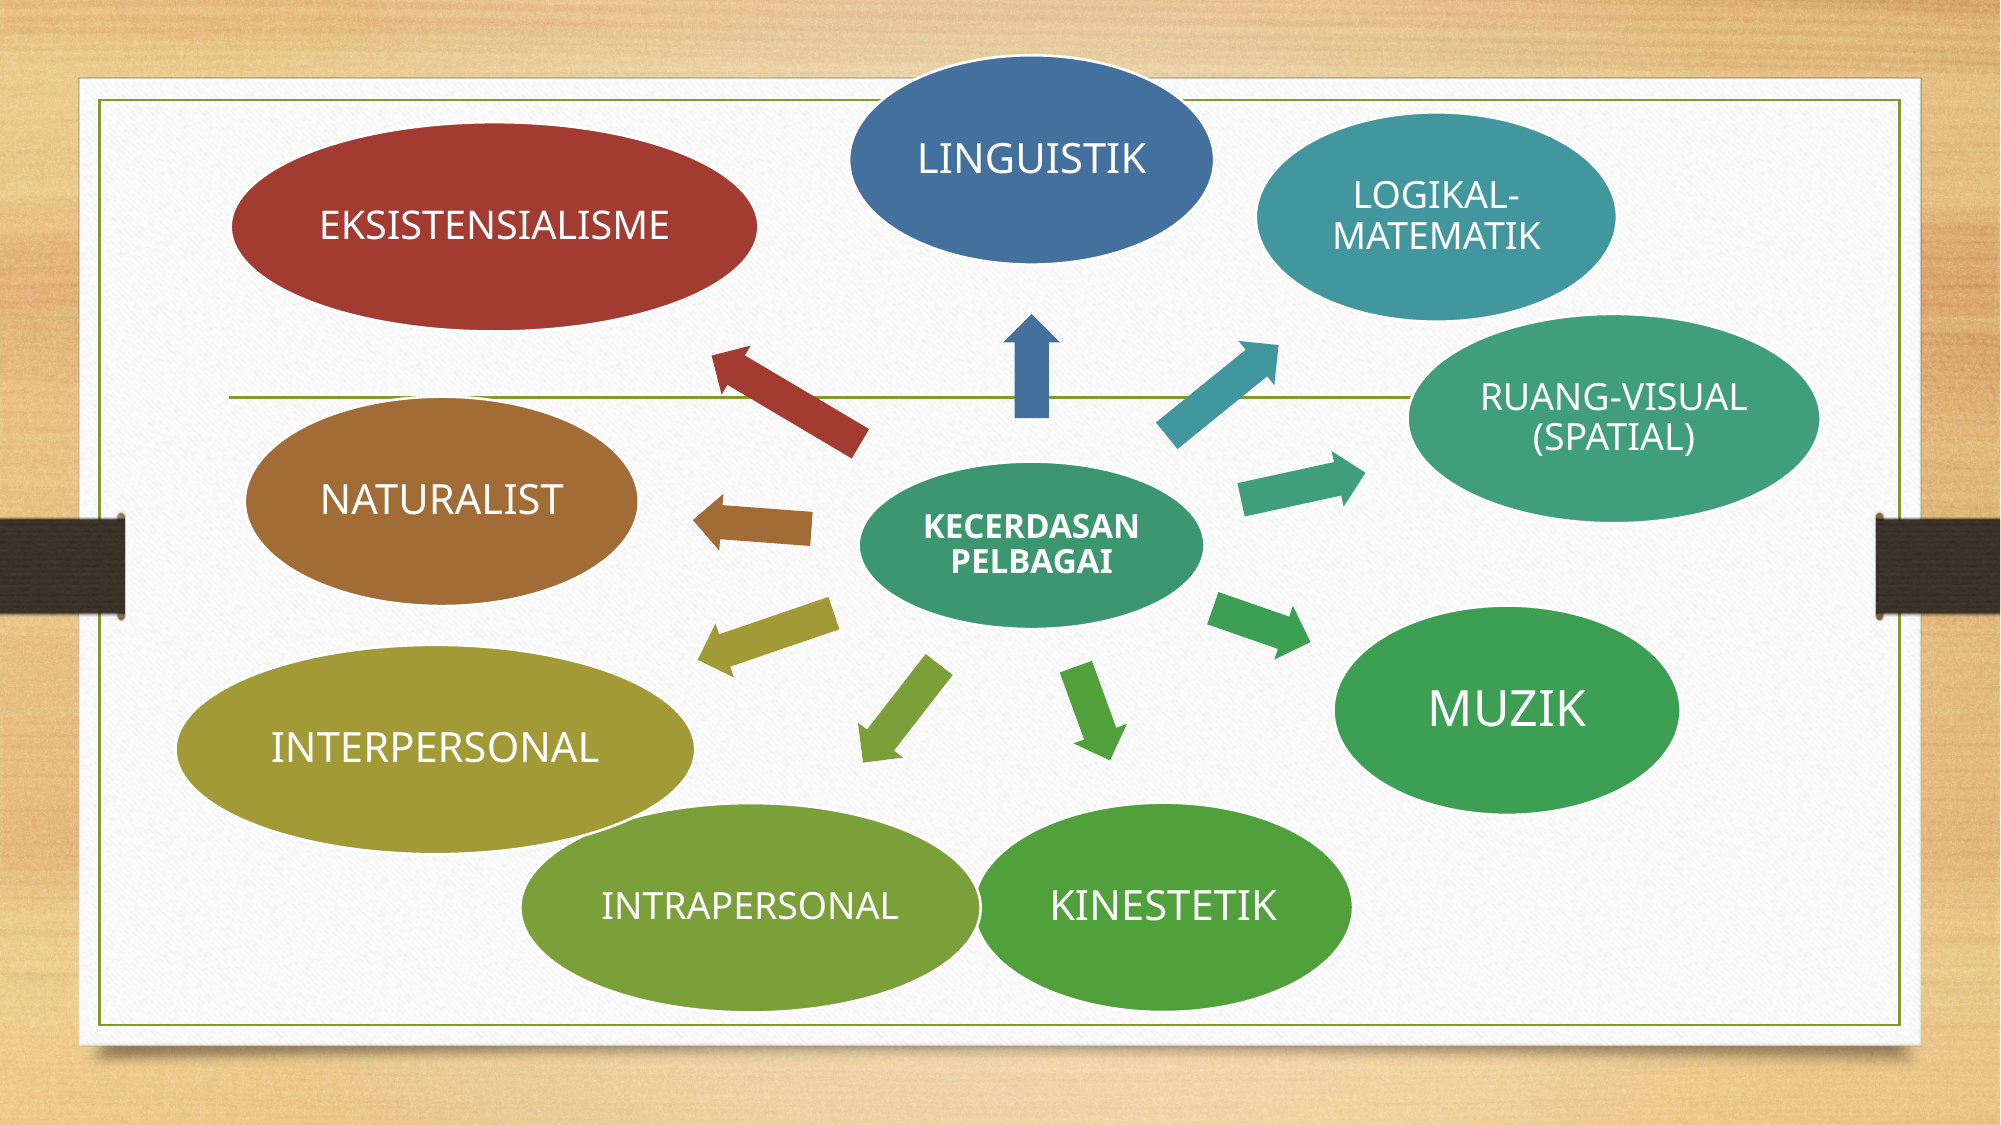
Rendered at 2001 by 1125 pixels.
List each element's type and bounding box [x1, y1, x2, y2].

picture [0, 0, 2001, 1125]
list [175, 54, 1881, 1013]
